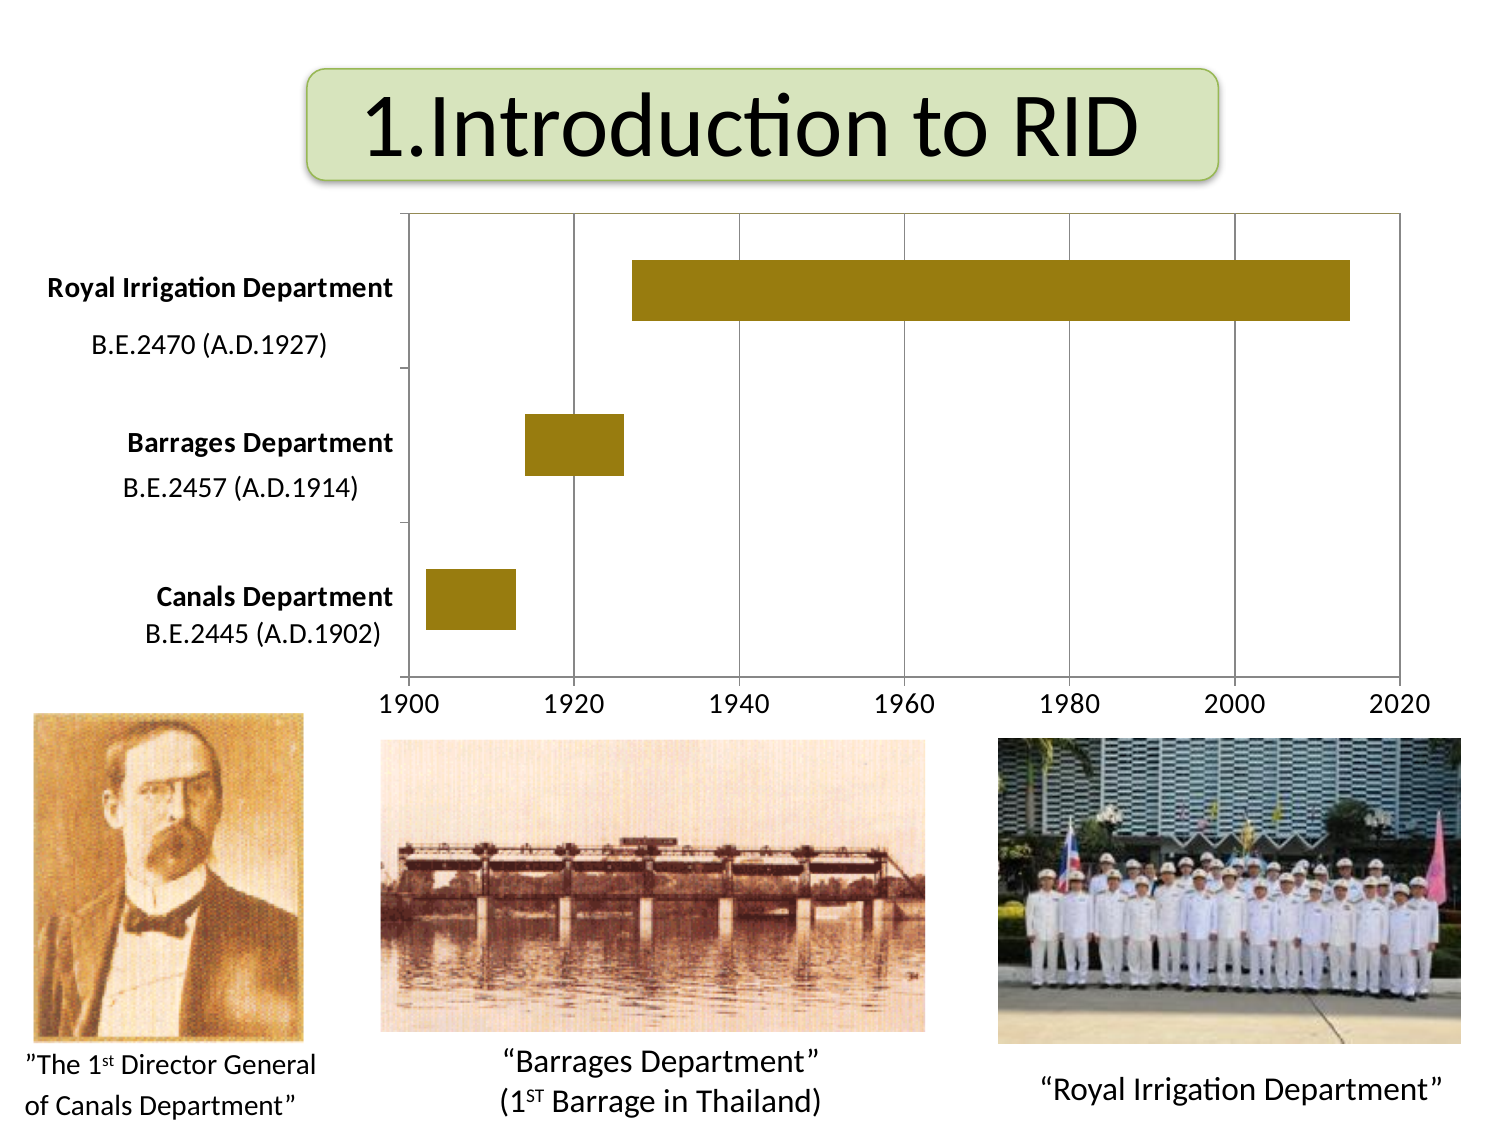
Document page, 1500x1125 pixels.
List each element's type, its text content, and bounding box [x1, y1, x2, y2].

picture [375, 730, 931, 1037]
text_box “Royal Irrigation Department” [1024, 1019, 1500, 1115]
title 1.Introduction to RID [75, 26, 1425, 201]
text_box “Barrages Department” (1ST Barrage in Thailand) [454, 1046, 867, 1125]
picture [29, 707, 308, 1045]
picture [998, 737, 1461, 1045]
list ”The 1st Director General of Canals Department” [9, 1038, 350, 1125]
chart [18, 202, 1461, 733]
